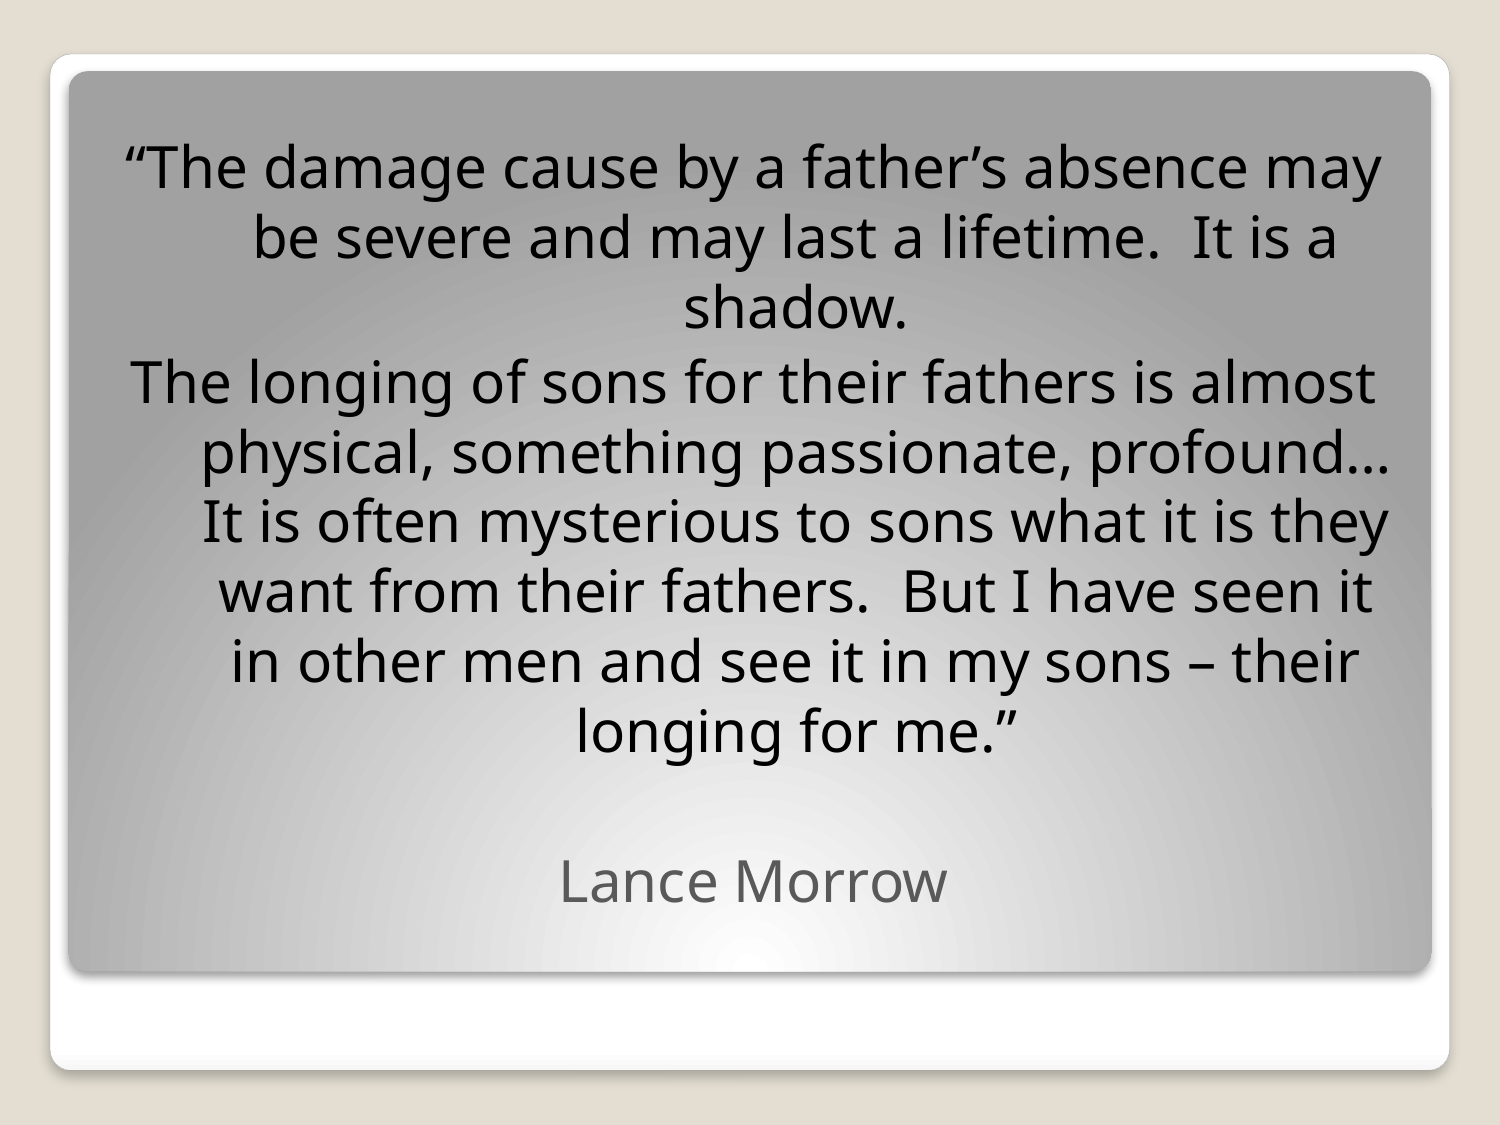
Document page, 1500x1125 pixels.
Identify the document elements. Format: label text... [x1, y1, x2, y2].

list “The damage cause by a father’s absence may be severe and may last a lifetime. It is a shadow. The longing of sons for their fathers is almost physical, something passionate, profound…It is often mysterious to sons what it is they want from their fathers. But I have seen it in other men and see it in my sons – their longing for me.” Lance Morrow [75, 99, 1418, 937]
